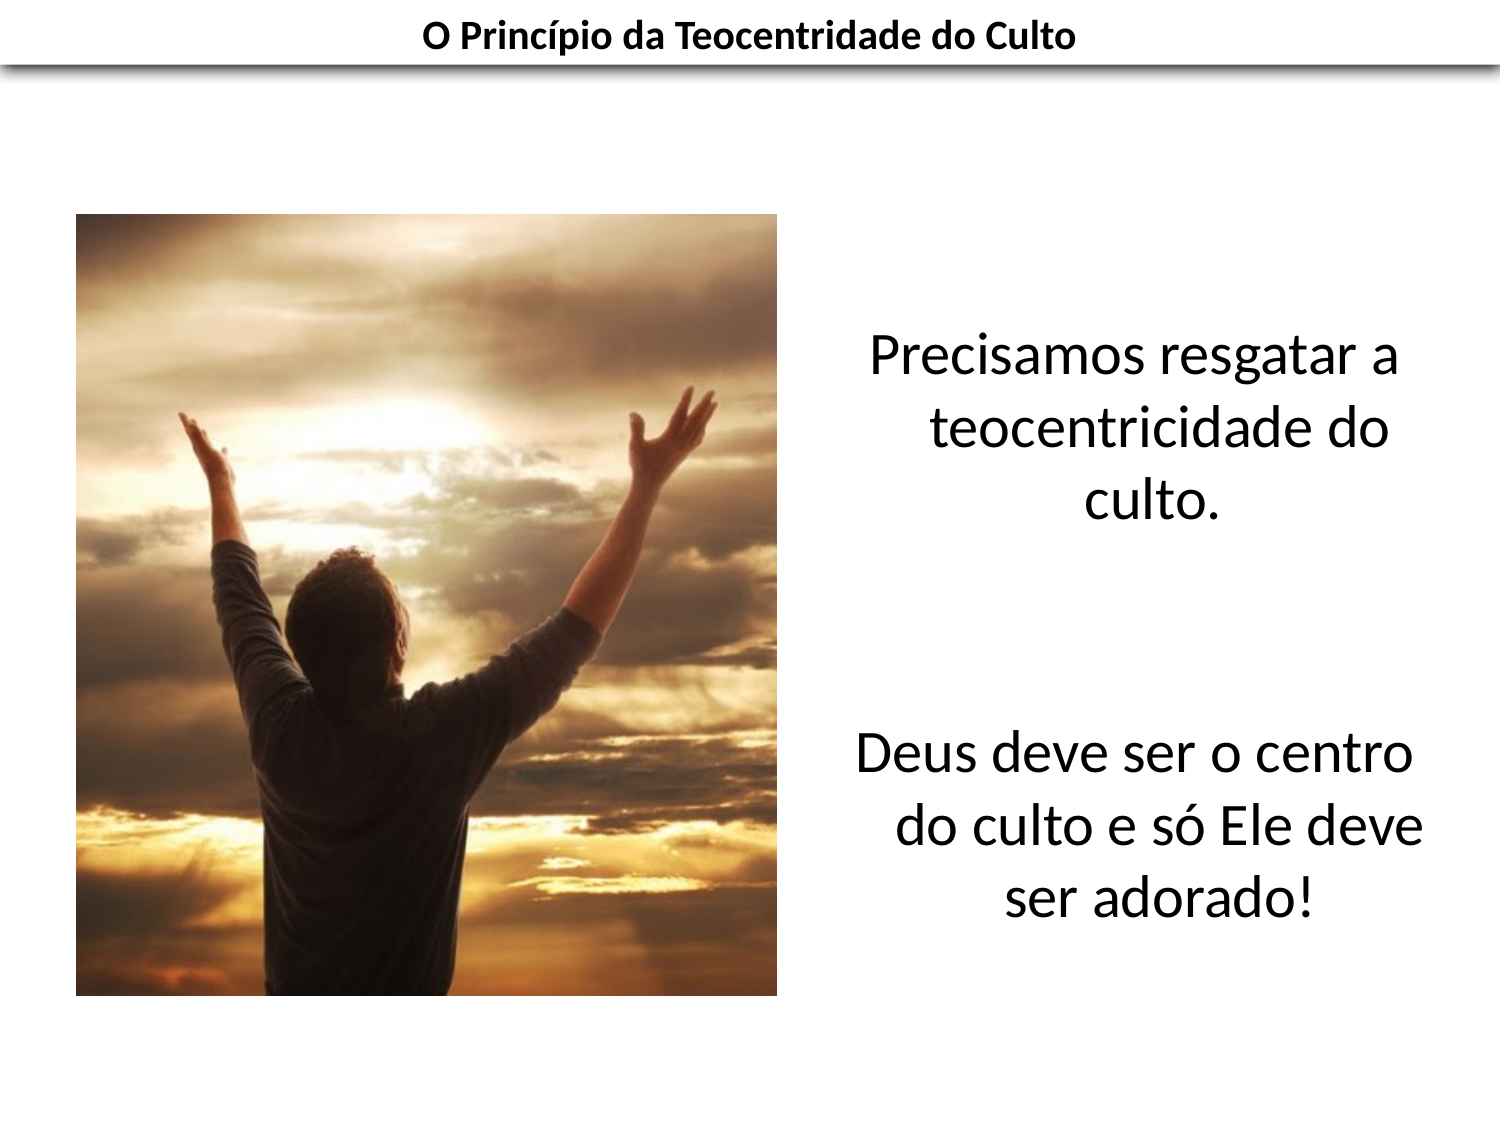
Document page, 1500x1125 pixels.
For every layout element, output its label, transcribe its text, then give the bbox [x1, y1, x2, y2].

picture [76, 214, 777, 997]
text_box O Princípio da Teocentridade do Culto [0, 0, 1500, 67]
list Precisamos resgatar a teocentricidade do culto. Deus deve ser o centro do culto e só Ele deve ser adorado! [809, 306, 1461, 940]
